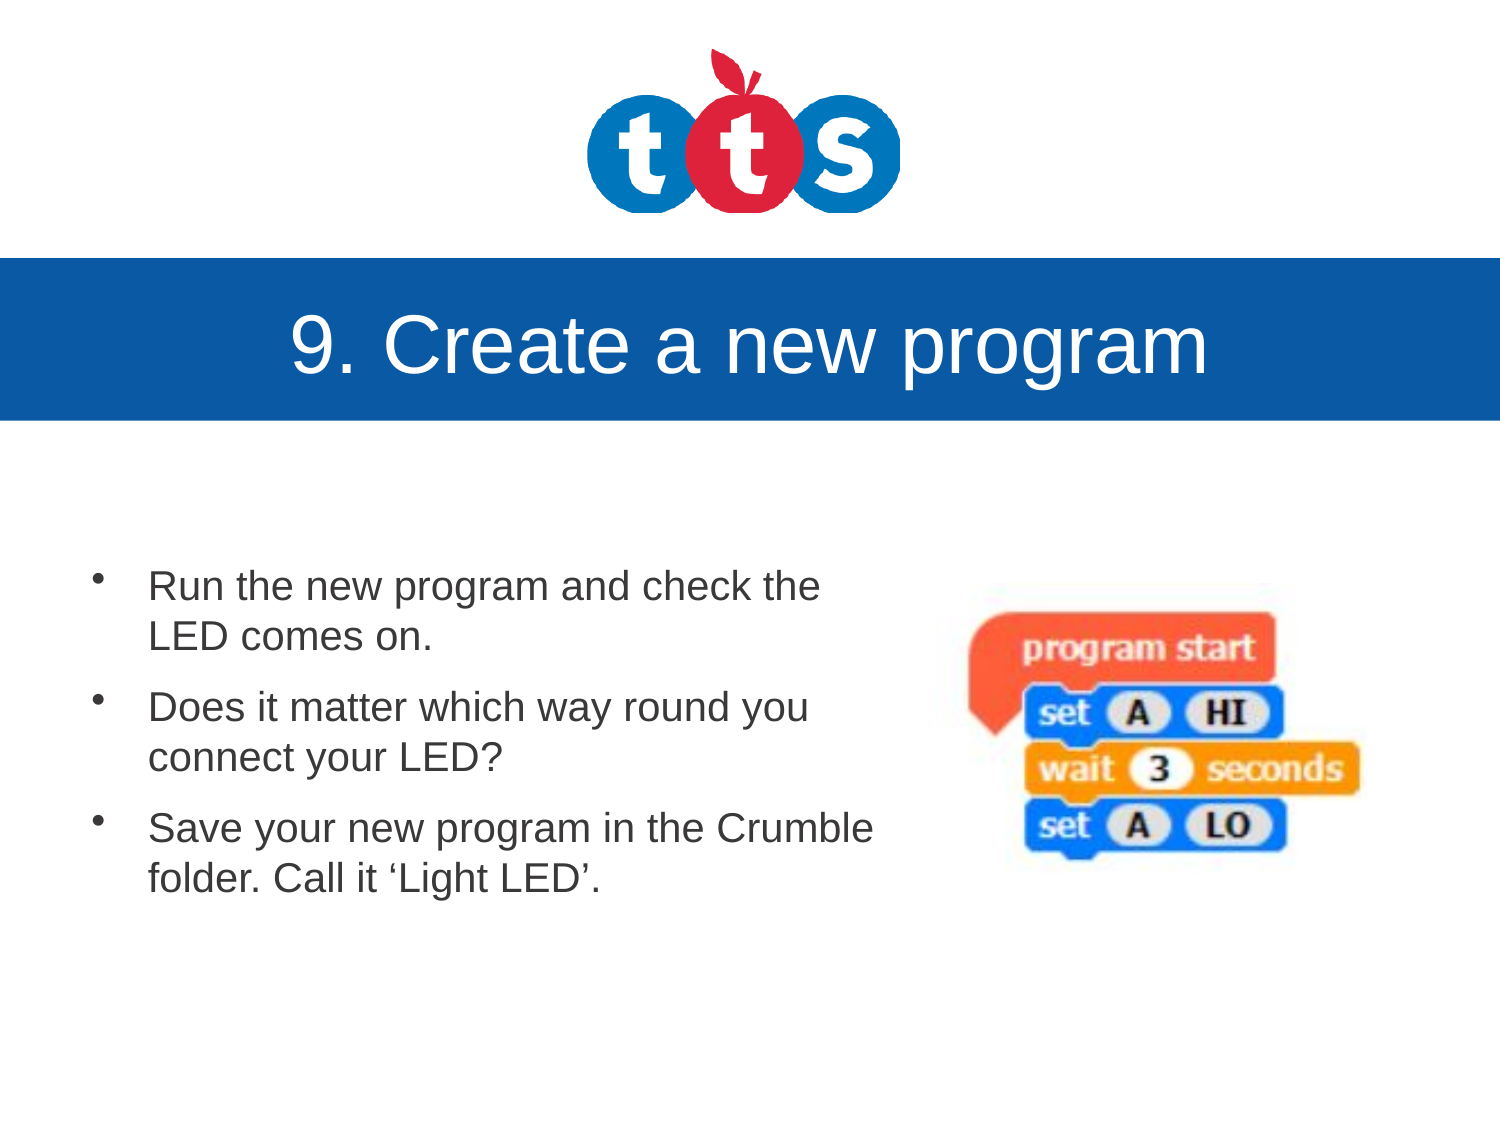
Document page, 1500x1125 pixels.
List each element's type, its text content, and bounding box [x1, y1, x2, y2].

text_box Run the new program and check the LED comes on. Does it matter which way round you connect your LED? Save your new program in the Crumble folder. Call it ‘Light LED’. [76, 551, 921, 1012]
title 9. Create a new program [0, 252, 1500, 440]
picture [935, 583, 1392, 894]
